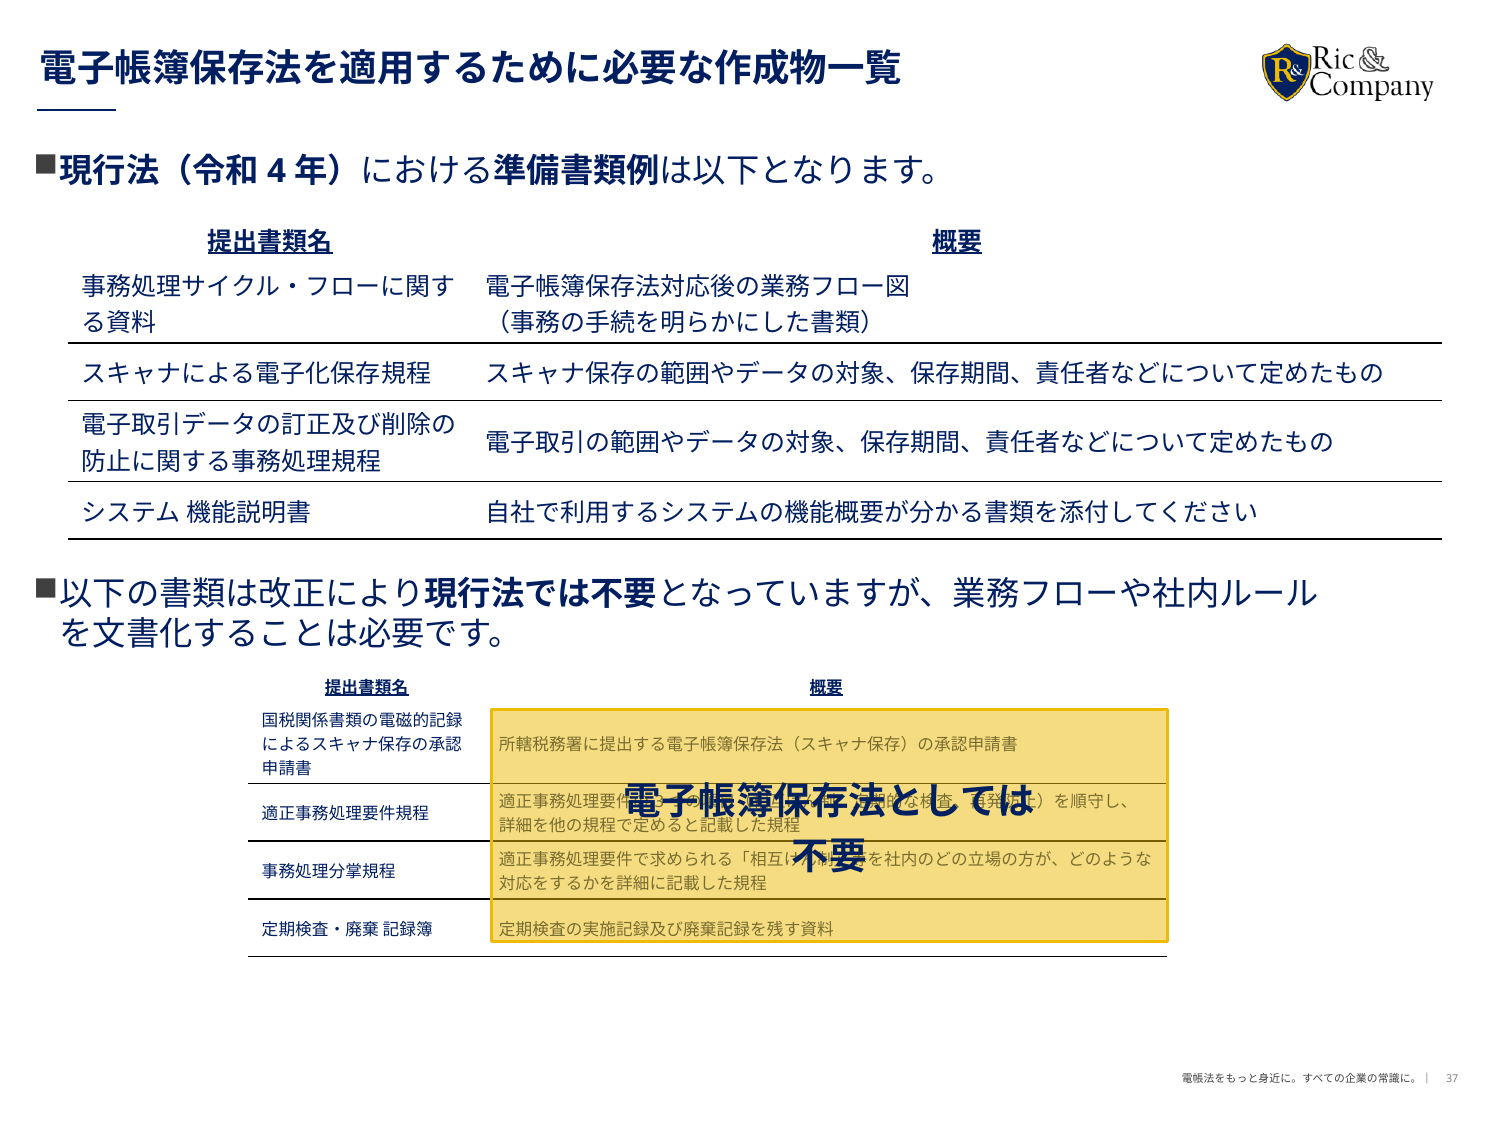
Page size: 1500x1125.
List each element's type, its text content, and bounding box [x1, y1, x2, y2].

table_cell 電子取引の範囲やデータの対象、保存期間、責任者などについて定めたもの [472, 401, 1442, 481]
table_header 提出書類名 [248, 670, 485, 702]
table_cell 事務処理サイクル・フローに関する資料 [68, 262, 472, 342]
table_header 概要 [485, 670, 1167, 702]
table_cell 所轄税務署に提出する電子帳簿保存法（スキャナ保存）の承認申請書 [485, 702, 1167, 783]
table_cell 電子帳簿保存法対応後の業務フロー図 （事務の手続を明らかにした書類） [472, 262, 1442, 342]
table_cell 事務処理分掌規程 [248, 842, 485, 898]
text_box 以下の書類は改正により現行法では不要となっていますが、業務フローや社内ルールを文書化することは必要です。 [24, 568, 1336, 624]
table_cell 自社で利用するシステムの機能概要が分かる書類を添付してください [472, 482, 1442, 538]
table_header 概要 [472, 217, 1442, 262]
list 現行法（令和4年）における準備書類例は以下となります。 [25, 144, 1028, 171]
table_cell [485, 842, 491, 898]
table_cell システム 機能説明書 [68, 482, 472, 538]
table_cell スキャナによる電子化保存規程 [68, 344, 472, 400]
table_cell 定期検査・廃棄 記録簿 [248, 900, 485, 956]
table_cell スキャナ保存の範囲やデータの対象、保存期間、責任者などについて定めたもの [472, 344, 1442, 400]
table_cell 電子取引データの訂正及び削除の防止に関する事務処理規程 [68, 401, 472, 481]
table_header 提出書類名 [68, 217, 472, 262]
text_box 電子帳簿保存法としては 不要 [491, 709, 1168, 942]
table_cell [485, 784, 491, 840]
table_cell 定期検査の実施記録及び廃棄記録を残す資料 [485, 900, 1167, 956]
table_cell 国税関係書類の電磁的記録によるスキャナ保存の承認申請書 [248, 702, 485, 783]
table_cell 適正事務処理要件規程 [248, 784, 485, 840]
title 電子帳簿保存法を適用するために必要な作成物一覧 [25, 36, 1500, 111]
